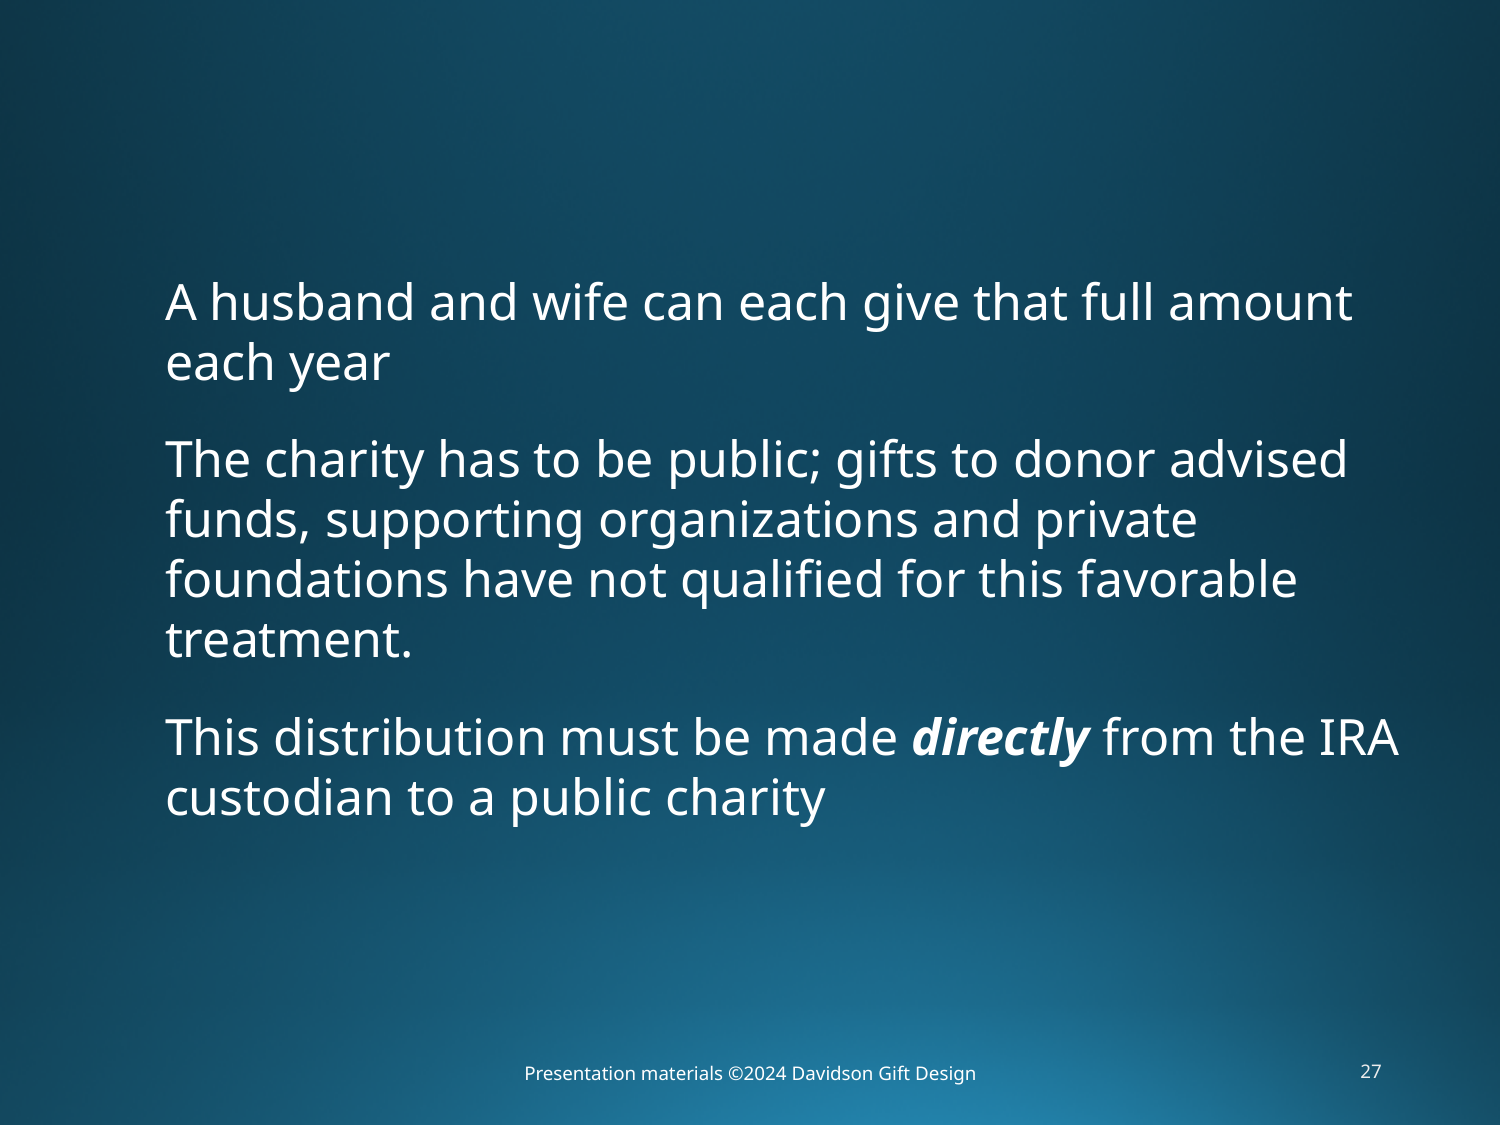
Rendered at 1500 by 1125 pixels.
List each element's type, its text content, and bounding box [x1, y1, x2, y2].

list A husband and wife can each give that full amount each year The charity has to be public; gifts to donor advised funds, supporting organizations and private foundations have not qualified for this favorable treatment. This distribution must be made directly from the IRA custodian to a public charity [75, 262, 1425, 1043]
picture [0, 0, 1500, 1125]
slide_number 27 [1059, 1042, 1397, 1103]
footer Presentation materials ©2024 Davidson Gift Design [496, 1042, 1004, 1103]
